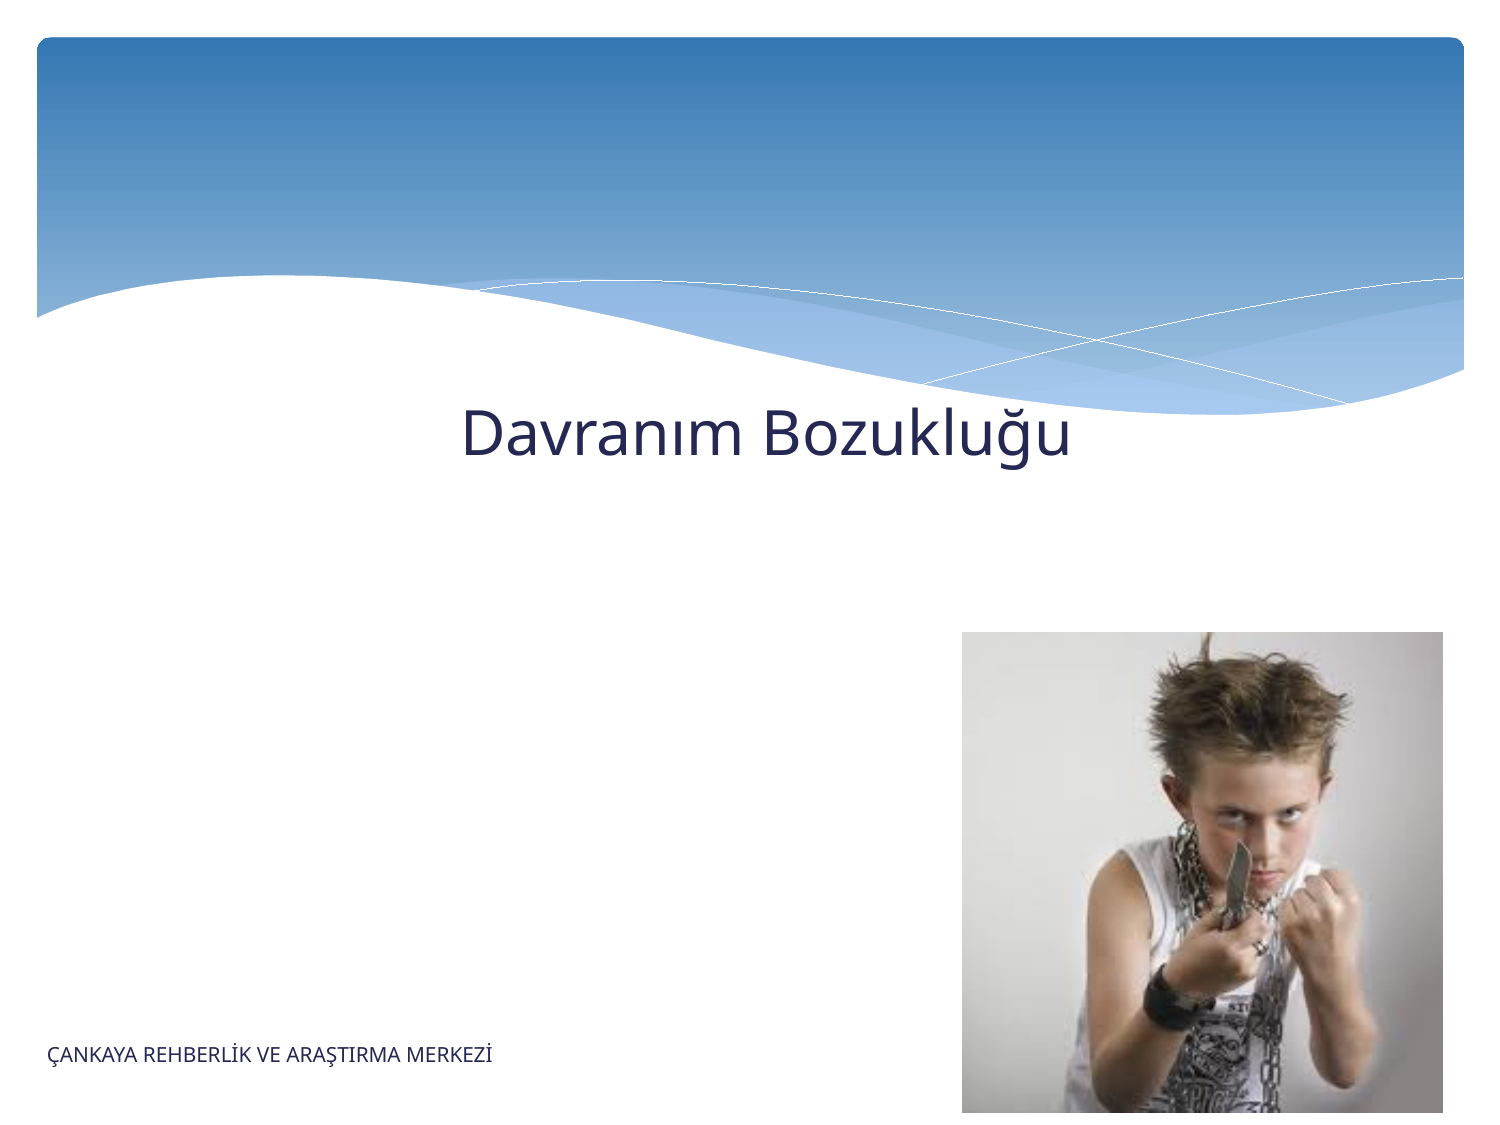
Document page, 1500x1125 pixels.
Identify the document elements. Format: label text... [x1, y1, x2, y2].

footer ÇANKAYA REHBERLİK VE ARAŞTIRMA MERKEZİ [31, 1025, 653, 1086]
picture [962, 631, 1443, 1113]
list Davranım Bozukluğu [159, 385, 1375, 509]
